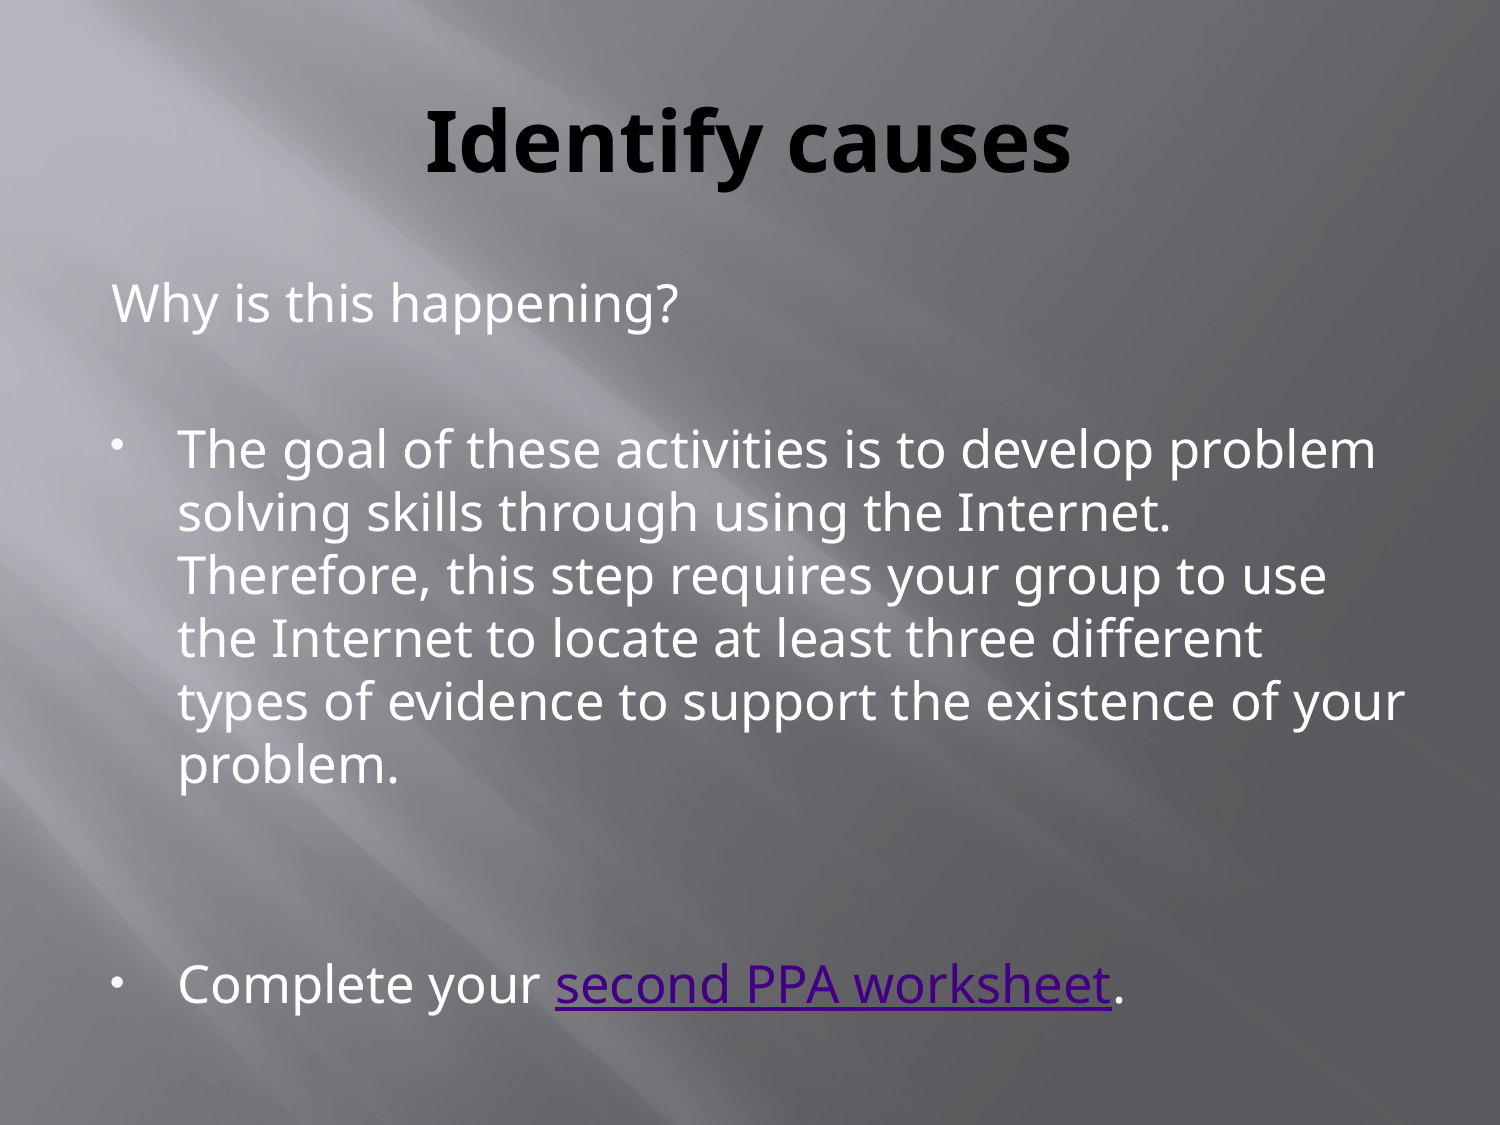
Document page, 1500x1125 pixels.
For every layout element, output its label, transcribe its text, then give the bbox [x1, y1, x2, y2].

title Identify causes [75, 45, 1425, 233]
list Why is this happening? The goal of these activities is to develop problem solving skills through using the Internet. Therefore, this step requires your group to use the Internet to locate at least three different types of evidence to support the existence of your problem. Complete your second PPA worksheet. [75, 262, 1425, 1035]
